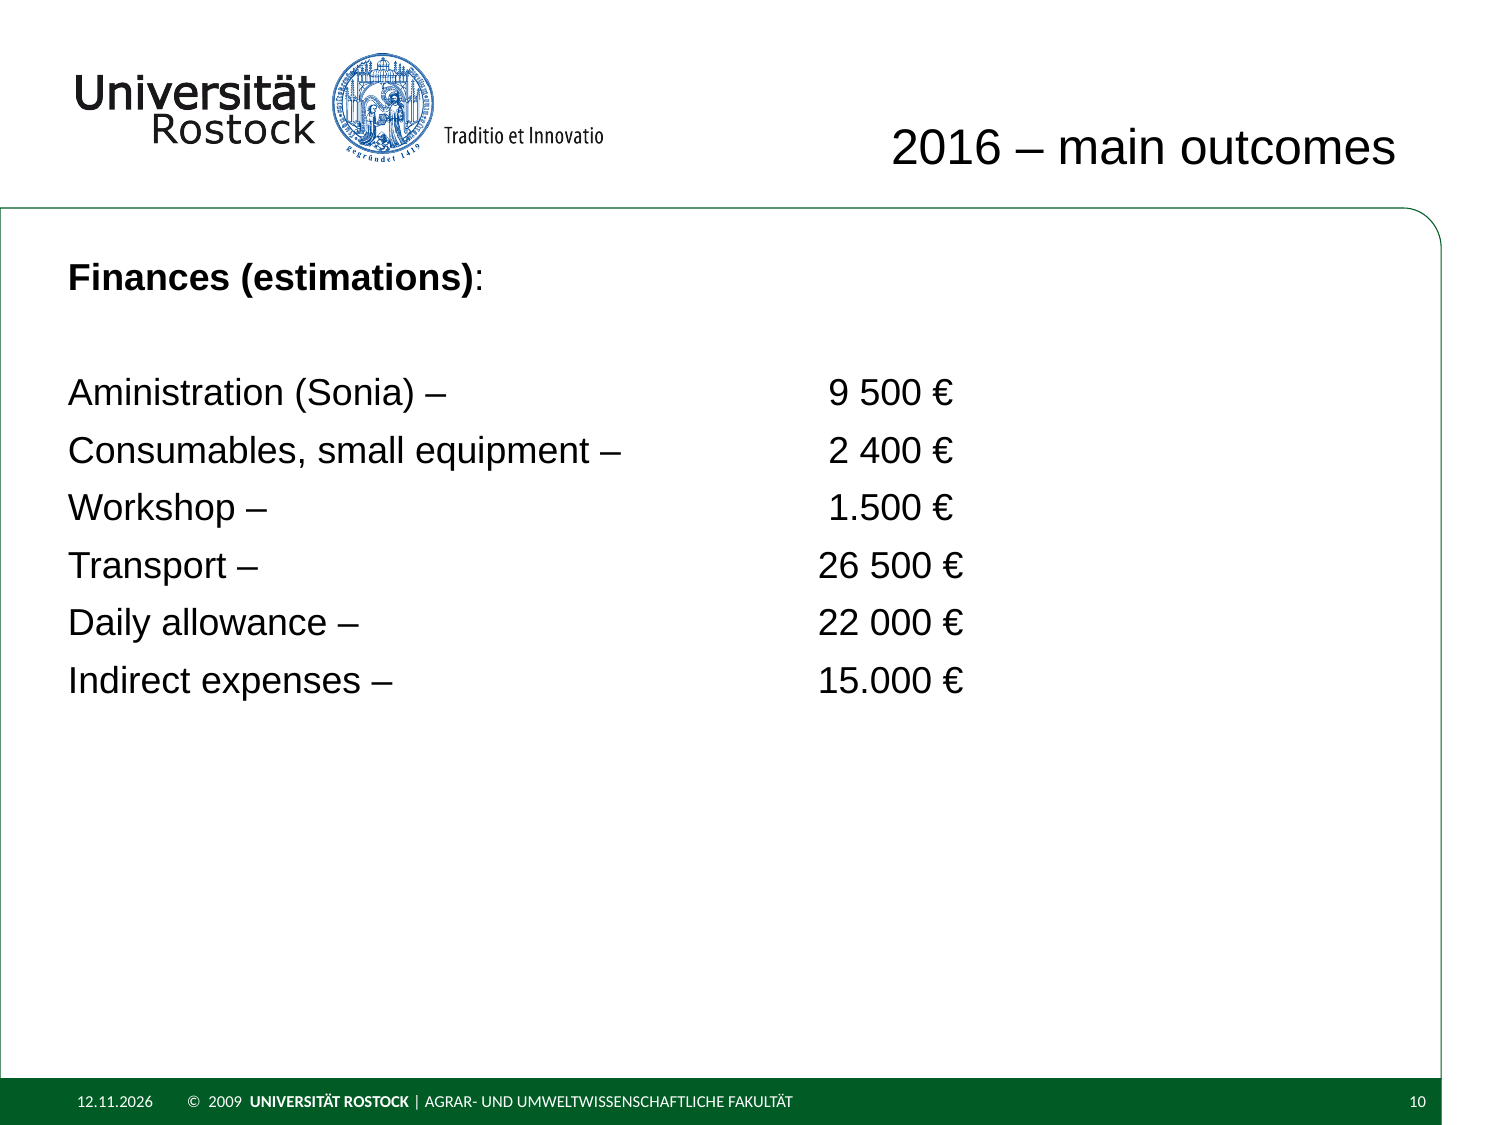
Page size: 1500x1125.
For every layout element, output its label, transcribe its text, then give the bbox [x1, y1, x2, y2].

text_box Finances (estimations): Aministration (Sonia) – 9 500 € Consumables, small equipment – 2 400 € Workshop – 1.500 € Transport – 26 500 € Daily allowance – 22 000 € Indirect expenses – 15.000 € [53, 245, 1388, 939]
slide_number 10 [1367, 1077, 1442, 1125]
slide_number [76, 1077, 186, 1125]
text_box 2016 – main outcomes [649, 107, 1412, 183]
footer © 2009 UNIVERSITÄT ROSTOCK | Agrar- und Umweltwissenschaftliche Fakultät [186, 1077, 1367, 1125]
picture [76, 53, 603, 162]
